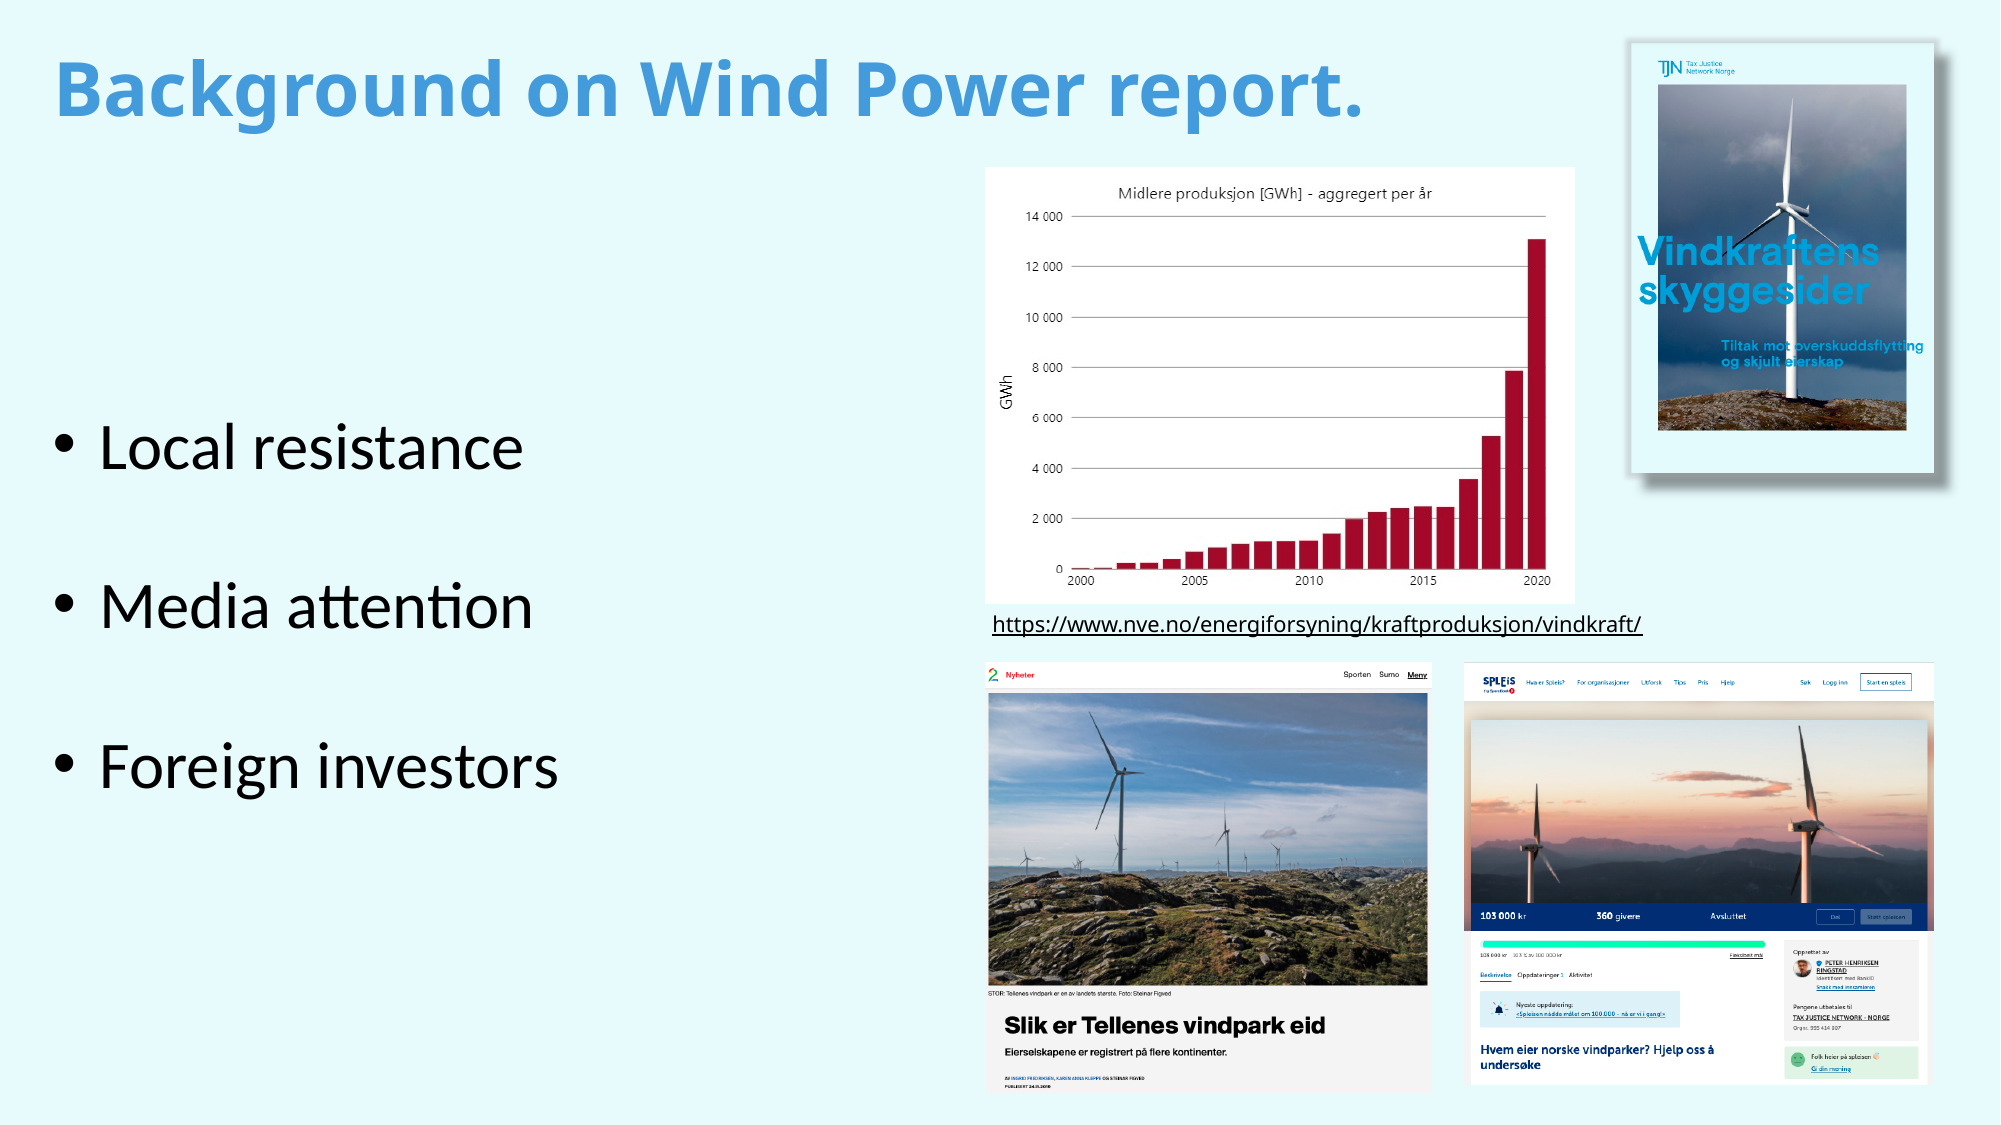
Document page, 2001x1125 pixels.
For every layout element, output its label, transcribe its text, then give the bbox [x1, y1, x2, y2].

title Background on Wind Power report. [38, 43, 1406, 414]
text_box https://www.nve.no/energiforsyning/kraftproduksjon/vindkraft/ [977, 603, 1663, 648]
picture [985, 662, 1432, 1094]
text_box Local resistance Media attention Foreign investors [38, 395, 760, 890]
picture [1631, 43, 1934, 474]
picture [1464, 662, 1934, 1085]
picture [985, 167, 1575, 604]
